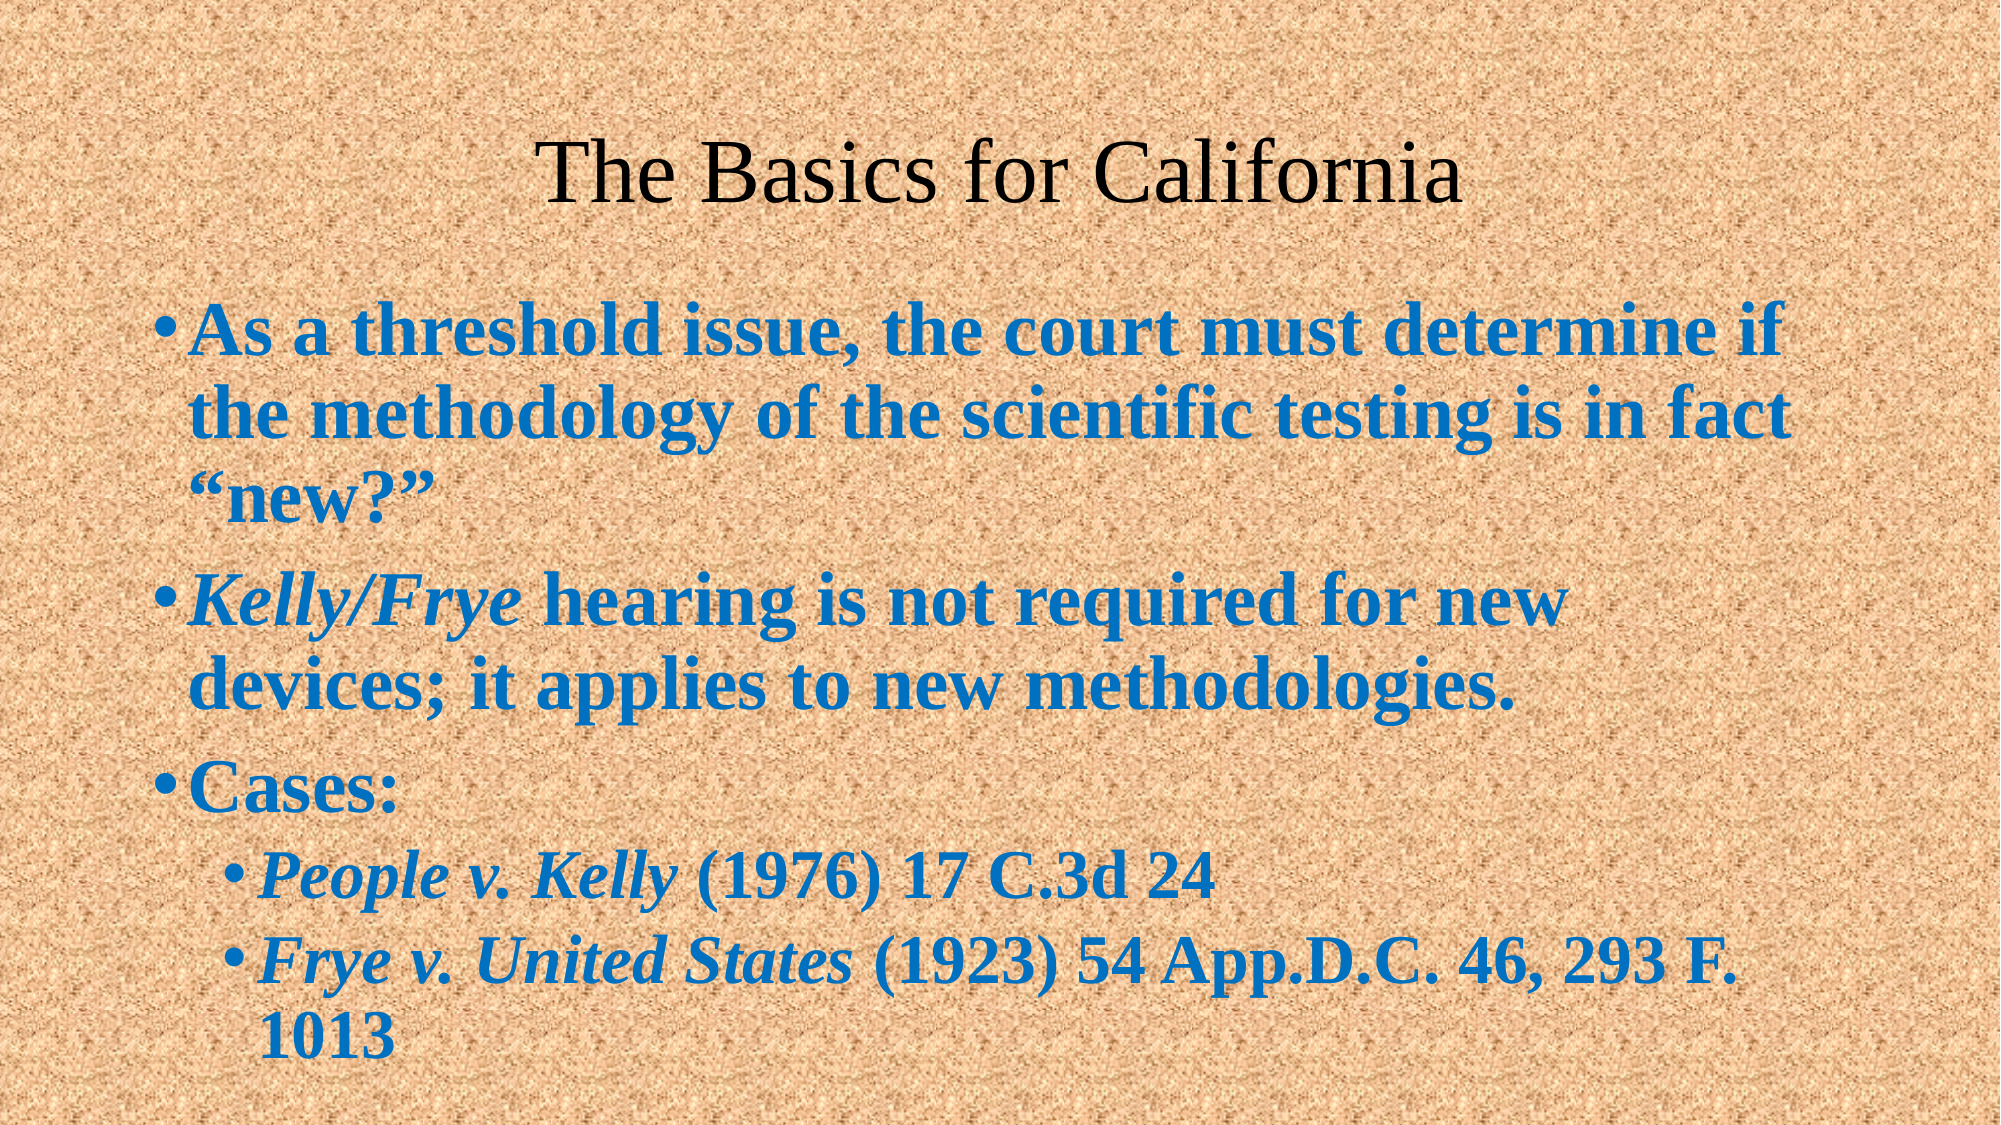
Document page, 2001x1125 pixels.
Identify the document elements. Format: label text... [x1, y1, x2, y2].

title The Basics for California [137, 63, 1863, 281]
list As a threshold issue, the court must determine if the methodology of the scientific testing is in fact “new?” Kelly/Frye hearing is not required for new devices; it applies to new methodologies. Cases: People v. Kelly (1976) 17 C.3d 24 Frye v. United States (1923) 54 App.D.C. 46, 293 F. 1013 [137, 281, 1863, 1085]
